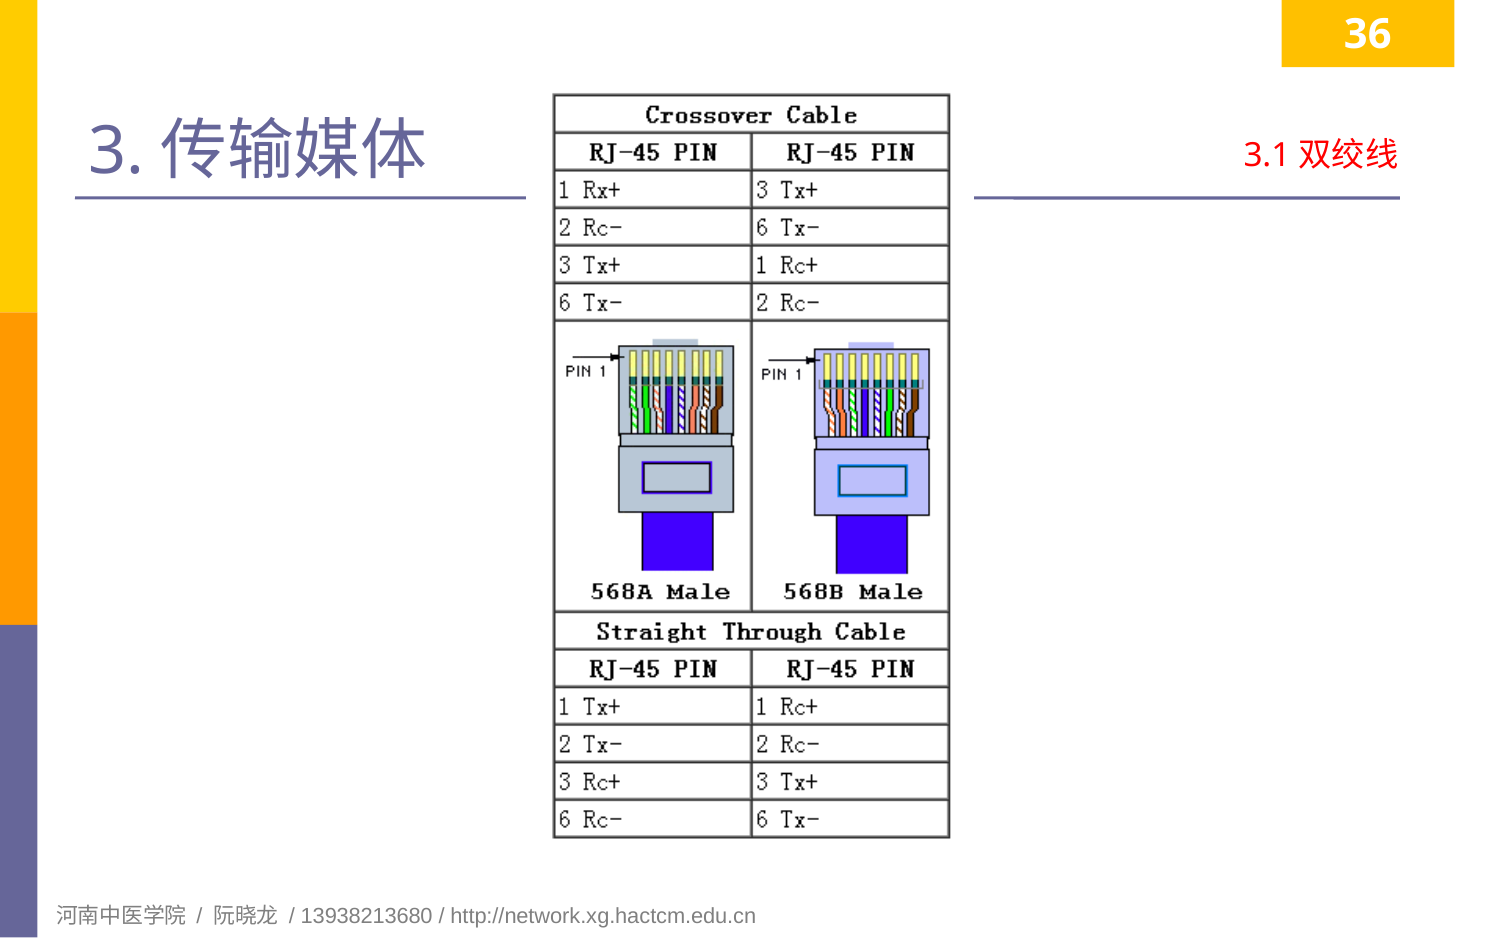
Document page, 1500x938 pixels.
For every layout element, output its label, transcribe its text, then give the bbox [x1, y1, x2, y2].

picture [526, 81, 974, 856]
slide_number 36 [1281, 0, 1455, 68]
title 3.传输媒体 [75, 37, 1425, 194]
list 3.1双绞线 [977, 126, 1412, 186]
